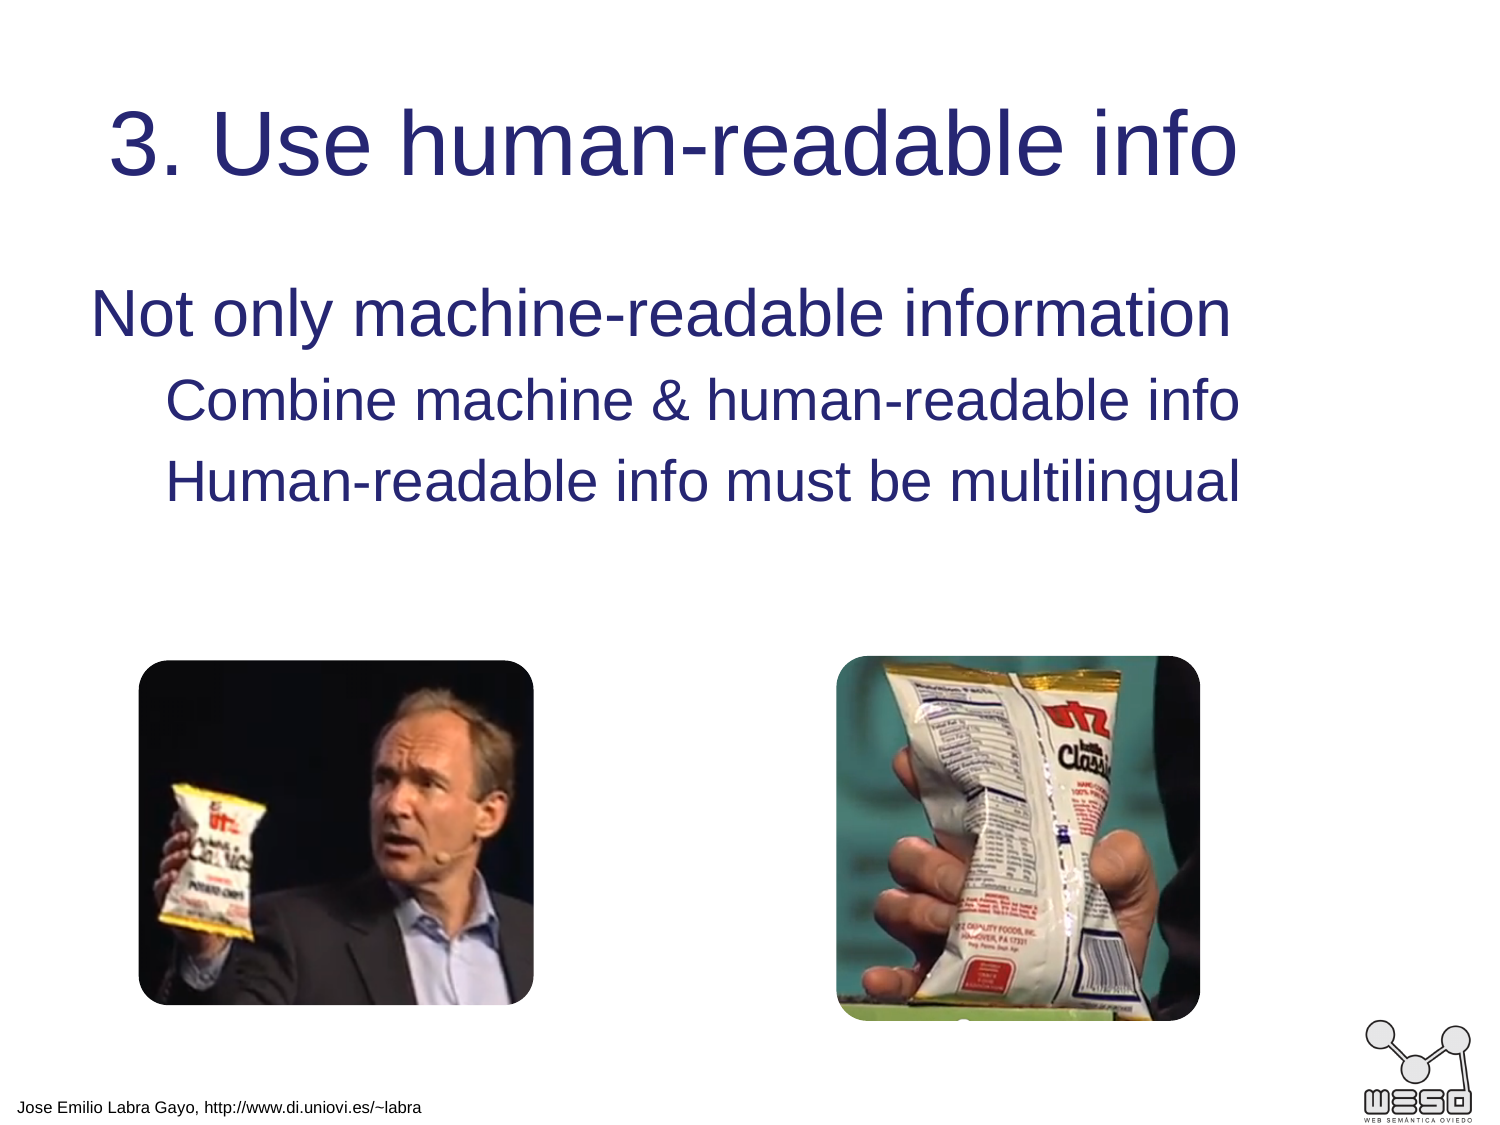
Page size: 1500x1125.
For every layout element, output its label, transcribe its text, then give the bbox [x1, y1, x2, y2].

picture [1359, 1017, 1477, 1125]
title 3. Use human-readable info [0, 44, 1351, 233]
picture [138, 660, 534, 1006]
picture [836, 655, 1201, 1022]
list Not only machine-readable information Combine machine & human-readable info Human-readable info must be multilingual [74, 262, 1426, 1006]
